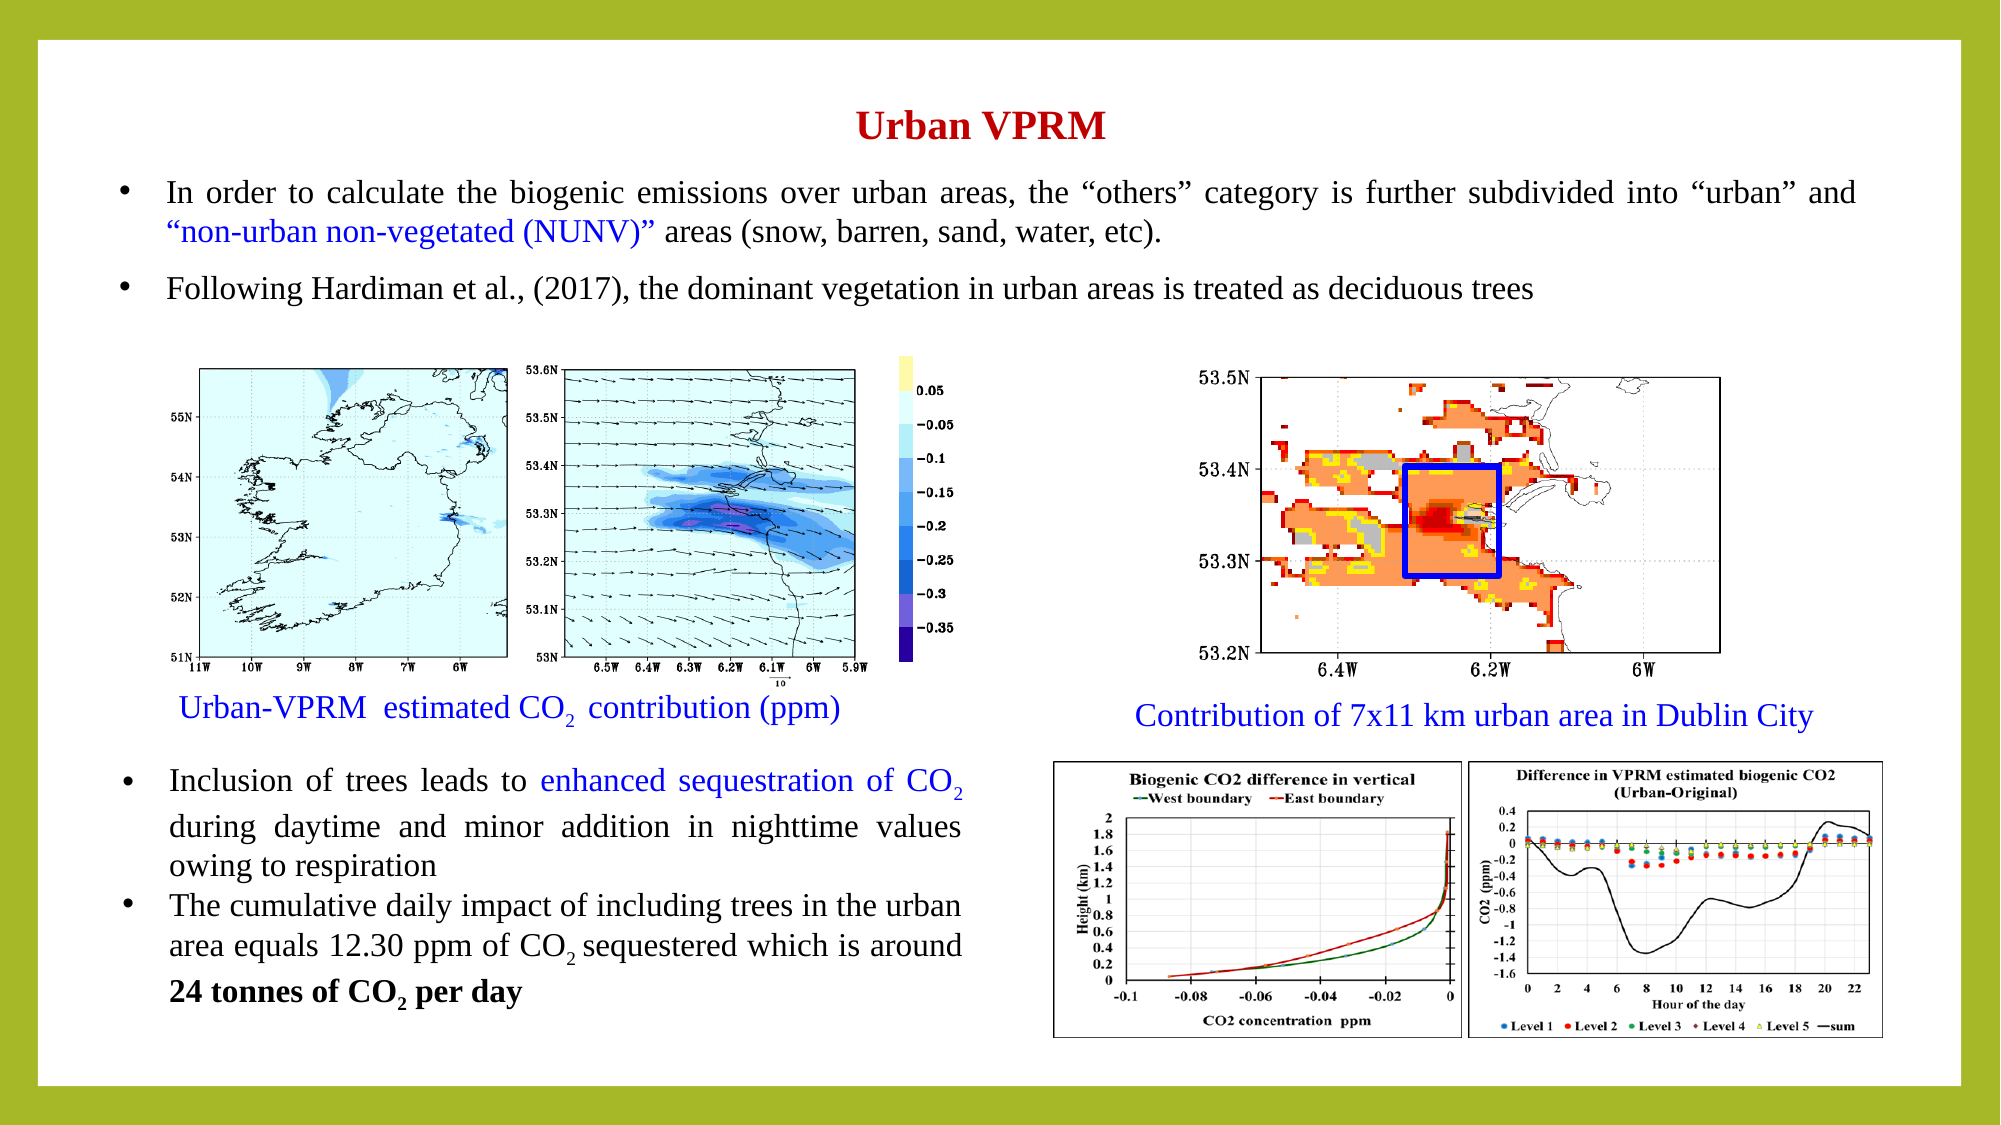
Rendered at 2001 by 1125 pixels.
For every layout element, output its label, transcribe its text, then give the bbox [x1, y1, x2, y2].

text_box Inclusion of trees leads to enhanced sequestration of CO2 during daytime and minor addition in nighttime values owing to respiration The cumulative daily impact of including trees in the urban area equals 12.30 ppm of CO2 sequestered which is around 24 tonnes of CO2 per day [107, 750, 978, 1062]
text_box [163, 340, 966, 690]
text_box Contribution of 7x11 km urban area in Dublin City [1120, 685, 1857, 741]
text_box Urban VPRM [840, 65, 1139, 156]
picture [1053, 760, 1462, 1039]
text_box Urban-VPRM estimated CO2 contribution (ppm) [163, 678, 1001, 739]
text_box In order to calculate the biogenic emissions over urban areas, the “others” category is further subdivided into “urban” and “non-urban non-vegetated (NUNV)” areas (snow, barren, sand, water, etc). Following Hardiman et al., (2017), the dominant vegetation in urban areas is treated as deciduous trees [104, 162, 1875, 314]
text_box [1192, 356, 1731, 683]
picture [1468, 760, 1883, 1039]
